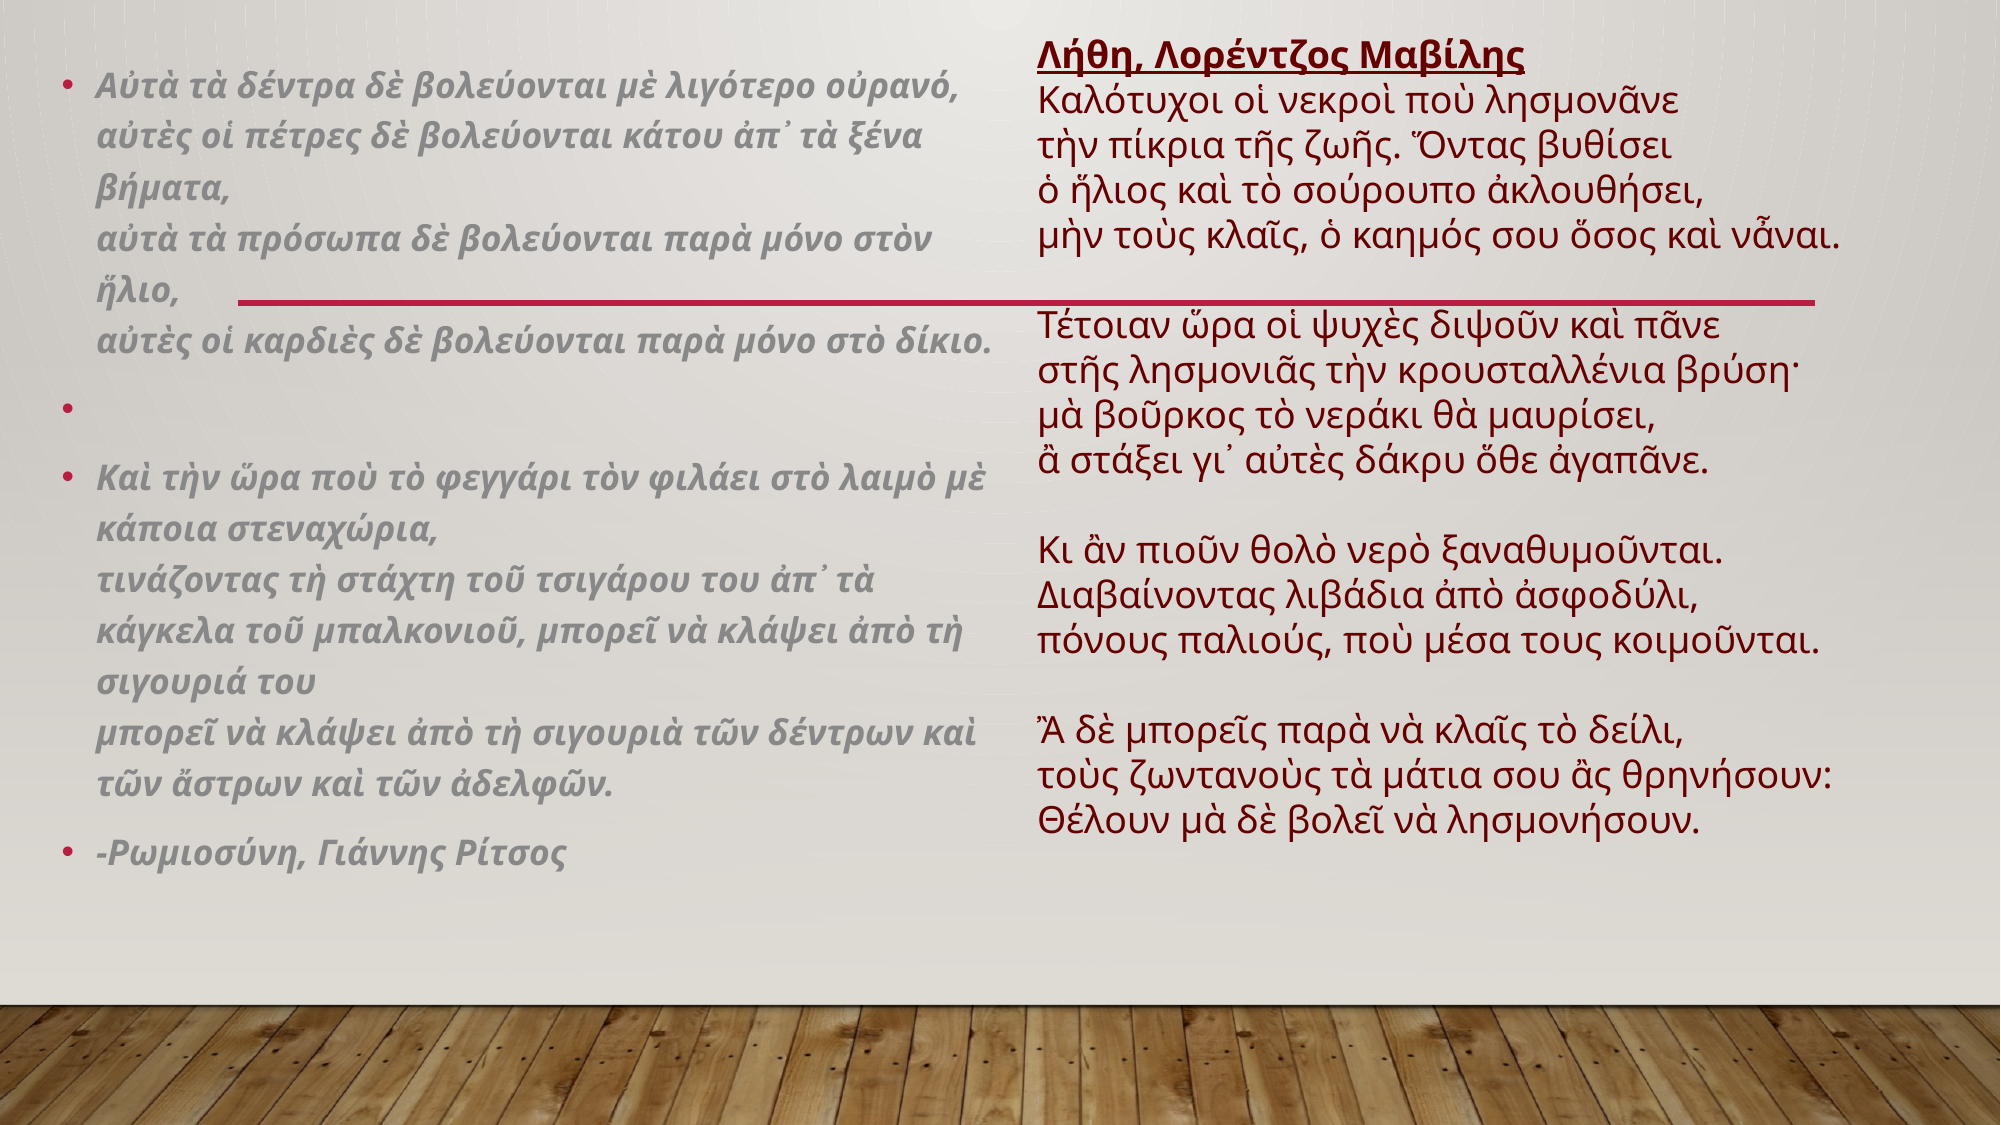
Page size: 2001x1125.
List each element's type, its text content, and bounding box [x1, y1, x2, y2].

picture [0, 1005, 2000, 1125]
text_box Λήθη, Λορέντζος Μαβίλης Καλότυχοι οἱ νεκροὶ ποὺ λησμονᾶνε τὴν πίκρια τῆς ζωῆς. Ὅντας βυθίσει ὁ ἥλιος καὶ τὸ σούρουπο ἀκλουθήσει, μὴν τοὺς κλαῖς, ὁ καημός σου ὅσος καὶ νἆναι. Τέτοιαν ὥρα οἱ ψυχὲς διψοῦν καὶ πᾶνε στῆς λησμονιᾶς τὴν κρουσταλλένια βρύση· μὰ βοῦρκος τὸ νεράκι θὰ μαυρίσει, ἂ στάξει γι᾿ αὐτὲς δάκρυ ὅθε ἀγαπᾶνε. Κι ἂν πιοῦν θολὸ νερὸ ξαναθυμοῦνται. Διαβαίνοντας λιβάδια ἀπὸ ἀσφοδύλι, πόνους παλιούς, ποὺ μέσα τους κοιμοῦνται. Ἂ δὲ μπορεῖς παρὰ νὰ κλαῖς τὸ δείλι, τοὺς ζωντανοὺς τὰ μάτια σου ἂς θρηνήσουν: Θέλουν μὰ δὲ βολεῖ νὰ λησμονήσουν. [1022, 23, 1898, 848]
list Αὐτὰ τὰ δέντρα δὲ βολεύονται μὲ λιγότερο οὐρανό, αὐτὲς οἱ πέτρες δὲ βολεύονται κάτου ἀπ᾿ τὰ ξένα βήματα, αὐτὰ τὰ πρόσωπα δὲ βολεύονται παρὰ μόνο στὸν ἥλιο, αὐτὲς οἱ καρδιὲς δὲ βολεύονται παρὰ μόνο στὸ δίκιο. Καὶ τὴν ὥρα ποὺ τὸ φεγγάρι τὸν φιλάει στὸ λαιμὸ μὲ κάποια στεναχώρια, τινάζοντας τὴ στάχτη τοῦ τσιγάρου του ἀπ᾿ τὰ κάγκελα τοῦ μπαλκονιοῦ, μπορεῖ νὰ κλάψει ἀπὸ τὴ σιγουριά του μπορεῖ νὰ κλάψει ἀπὸ τὴ σιγουριὰ τῶν δέντρων καὶ τῶν ἄστρων καὶ τῶν ἀδελφῶν. -Ρωμιοσύνη, Γιάννης Ρίτσος [46, 46, 1023, 897]
